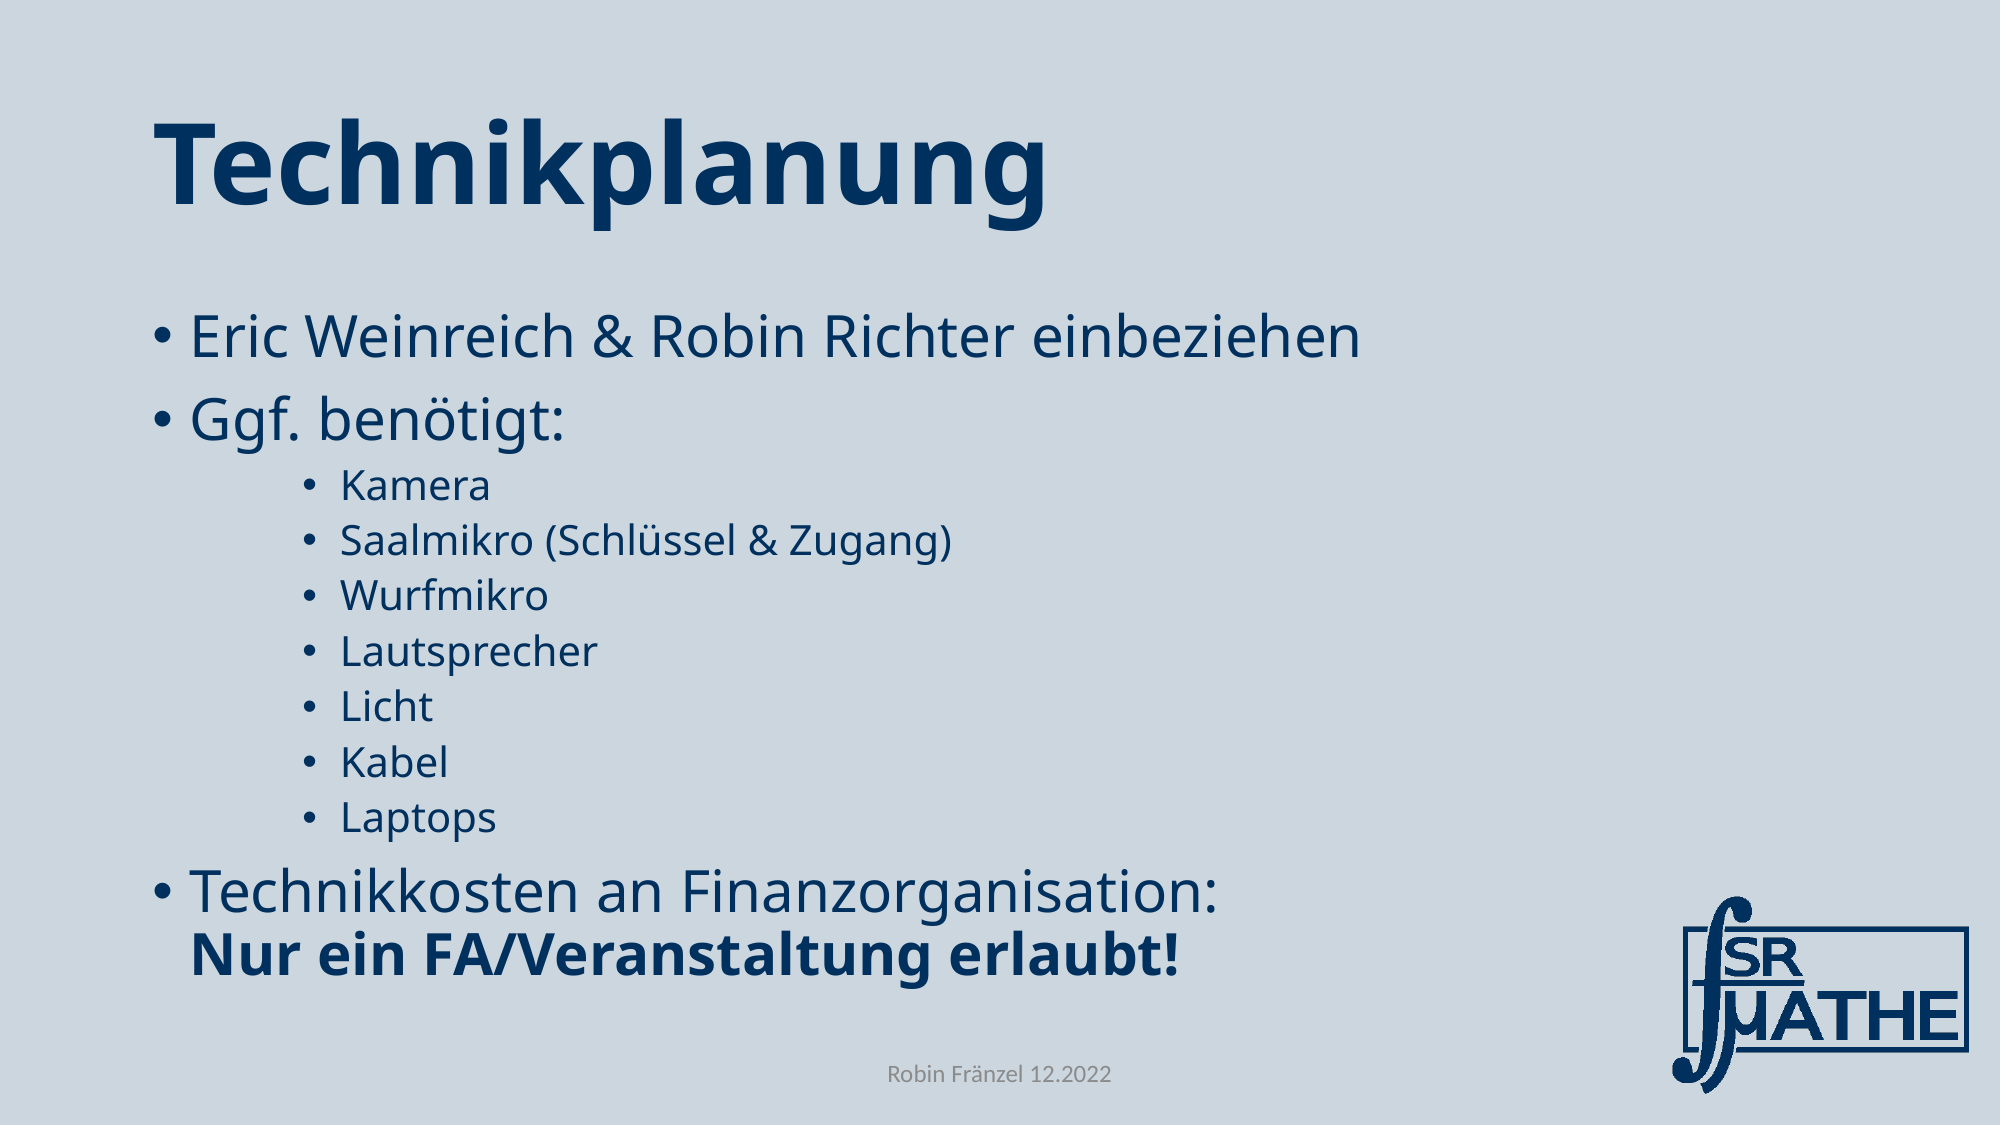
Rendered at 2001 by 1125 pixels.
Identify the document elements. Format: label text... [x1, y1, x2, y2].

footer Robin Fränzel 12.2022 [662, 1042, 1338, 1103]
list Eric Weinreich & Robin Richter einbeziehen Ggf. benötigt: Kamera Saalmikro (Schlüssel & Zugang) Wurfmikro Lautsprecher Licht Kabel Laptops Technikkosten an Finanzorganisation: Nur ein FA/Veranstaltung erlaubt! [137, 299, 1863, 1066]
picture [1664, 892, 1977, 1098]
title Technikplanung [137, 59, 1863, 278]
